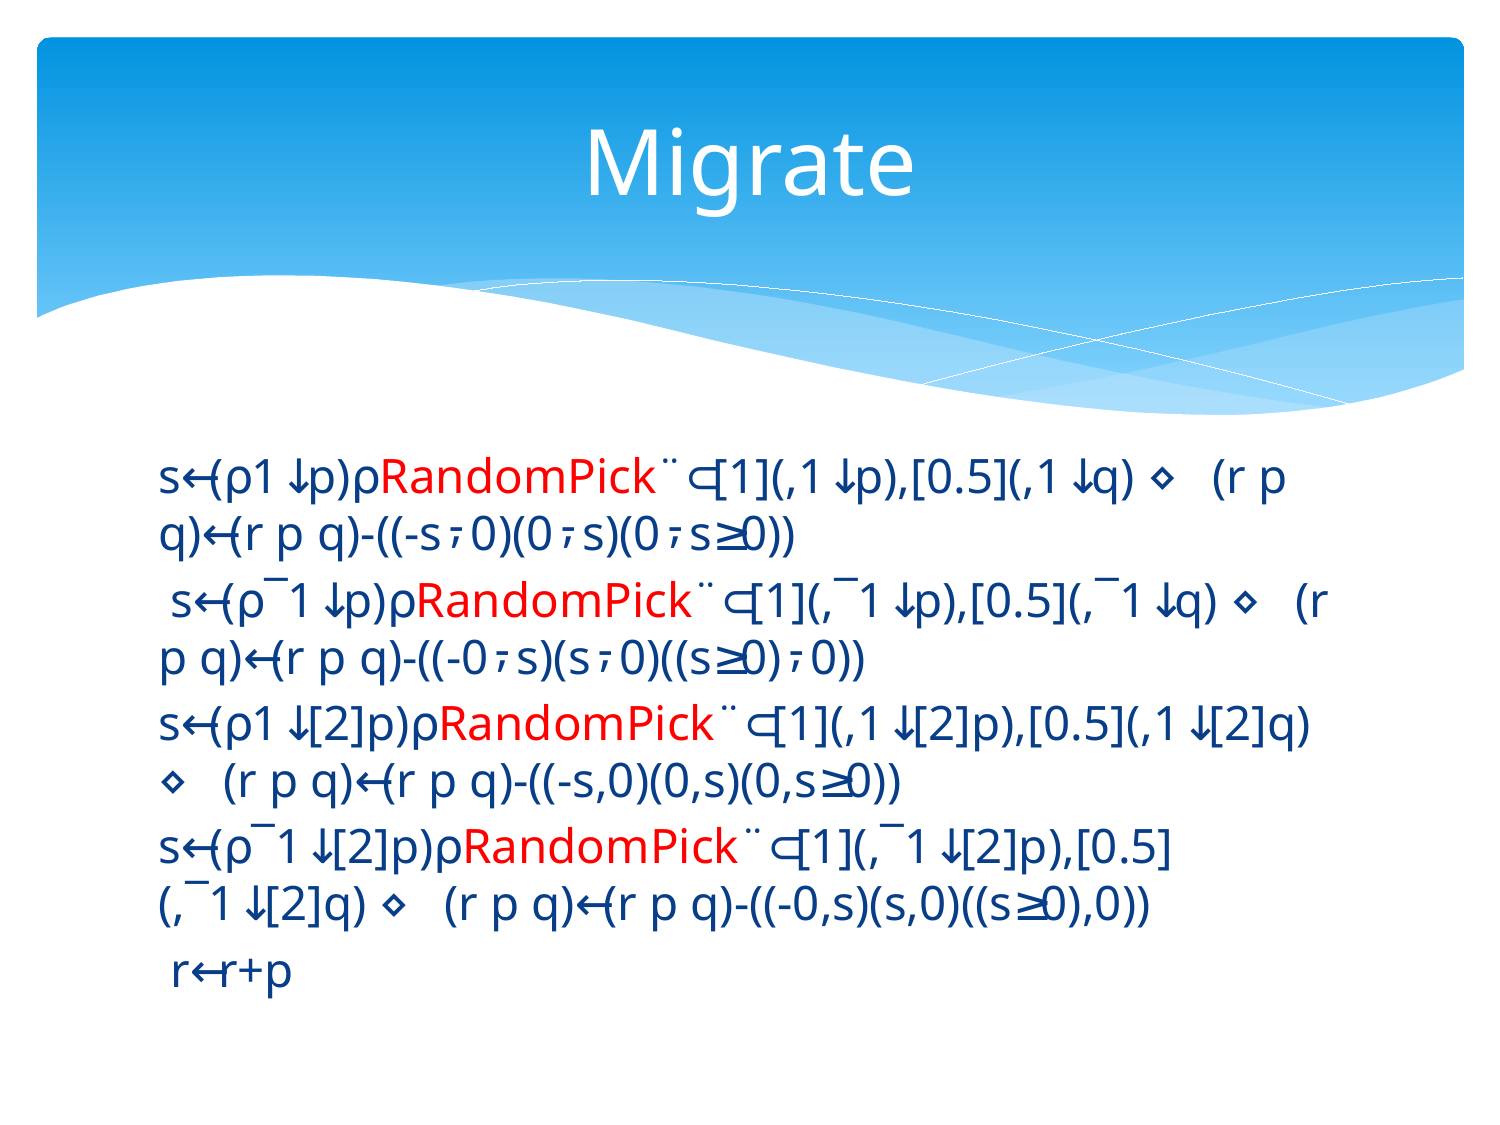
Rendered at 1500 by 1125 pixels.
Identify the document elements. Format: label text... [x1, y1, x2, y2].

list s←(⍴1↓p)⍴RandomPick¨⊂[1](,1↓p),[0.5](,1↓q) ⋄ (r p q)←(r p q)-((-s⍪0)(0⍪s)(0⍪s≥0)) s←(⍴¯1↓p)⍴RandomPick¨⊂[1](,¯1↓p),[0.5](,¯1↓q) ⋄ (r p q)←(r p q)-((-0⍪s)(s⍪0)((s≥0)⍪0)) s←(⍴1↓[2]p)⍴RandomPick¨⊂[1](,1↓[2]p),[0.5](,1↓[2]q) ⋄ (r p q)←(r p q)-((-s,0)(0,s)(0,s≥0)) s←(⍴¯1↓[2]p)⍴RandomPick¨⊂[1](,¯1↓[2]p),[0.5](,¯1↓[2]q) ⋄ (r p q)←(r p q)-((-0,s)(s,0)((s≥0),0)) r←r+p [143, 438, 1359, 1005]
title Migrate [75, 55, 1425, 261]
